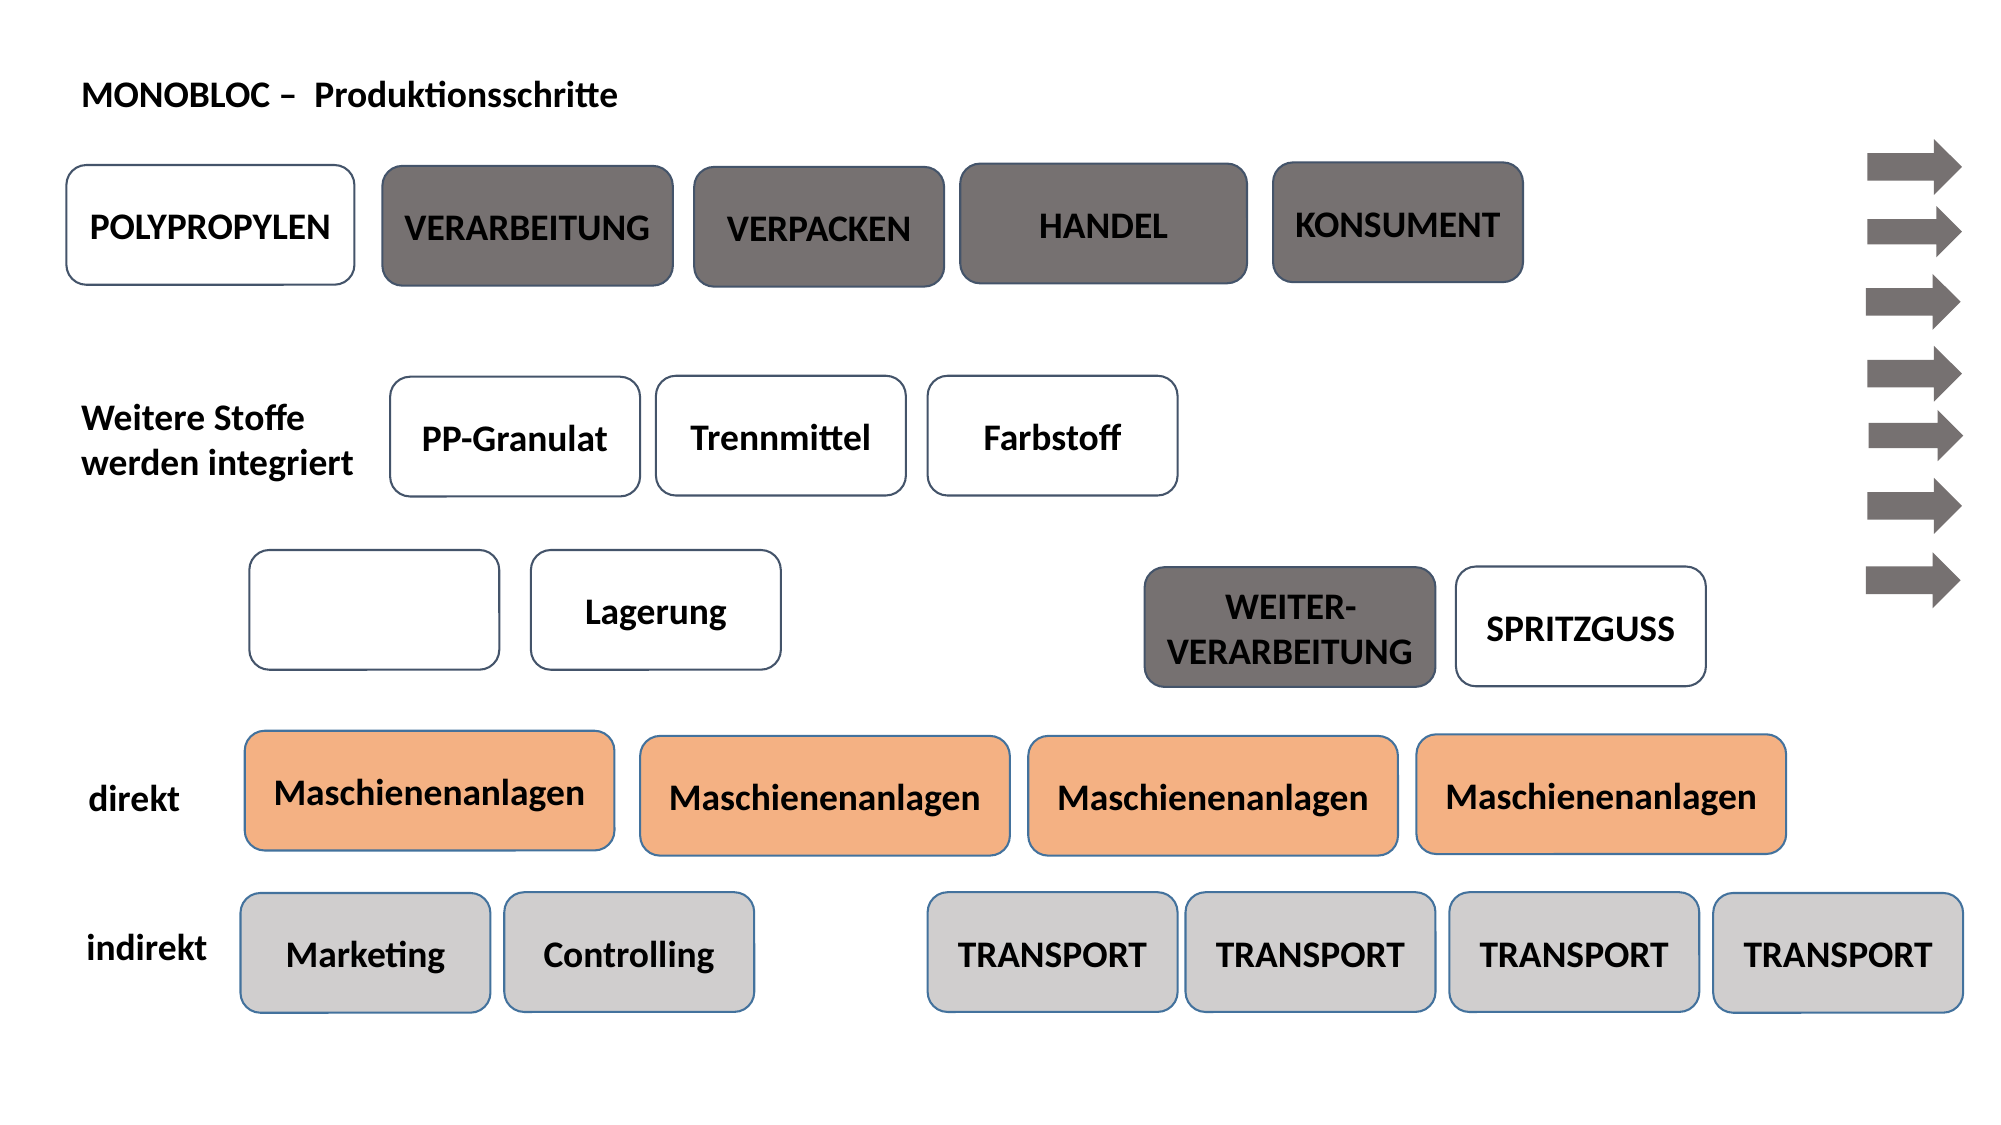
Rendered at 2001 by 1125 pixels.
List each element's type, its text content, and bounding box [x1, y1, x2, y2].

text_box Maschienenanlagen [1027, 734, 1400, 857]
text_box Controlling [503, 891, 756, 1014]
text_box WEITER-VERARBEITUNG [1143, 566, 1437, 688]
text_box VERPACKEN [693, 165, 946, 288]
text_box Marketing [239, 891, 492, 1014]
text_box [1867, 345, 1962, 402]
text_box Farbstoff [926, 374, 1179, 497]
text_box [248, 548, 501, 671]
text_box TRANSPORT [926, 891, 1179, 1014]
text_box [1867, 206, 1962, 258]
text_box MONOBLOC – Produktionsschritte [66, 63, 1396, 123]
text_box Maschienenanlagen [639, 734, 1011, 857]
text_box TRANSPORT [1712, 891, 1965, 1014]
text_box [1865, 552, 1961, 609]
text_box indirekt [71, 915, 239, 976]
text_box [1867, 139, 1962, 195]
text_box SPRITZGUSS [1454, 565, 1707, 688]
text_box Maschienenanlagen [243, 729, 616, 852]
text_box [1865, 273, 1961, 330]
text_box POLYPROPYLEN [65, 163, 356, 286]
text_box TRANSPORT [1448, 891, 1701, 1014]
text_box [1867, 477, 1962, 534]
text_box Trennmittel [654, 374, 907, 497]
text_box KONSUMENT [1272, 161, 1525, 284]
text_box PP-Granulat [389, 375, 642, 498]
text_box Maschienenanlagen [1415, 733, 1788, 856]
text_box [1868, 409, 1964, 462]
text_box VERARBEITUNG [381, 164, 674, 287]
text_box Weitere Stoffe werden integriert [66, 385, 375, 491]
text_box HANDEL [959, 162, 1249, 285]
text_box direkt [73, 766, 224, 827]
text_box Lagerung [529, 548, 782, 671]
text_box TRANSPORT [1184, 891, 1437, 1014]
